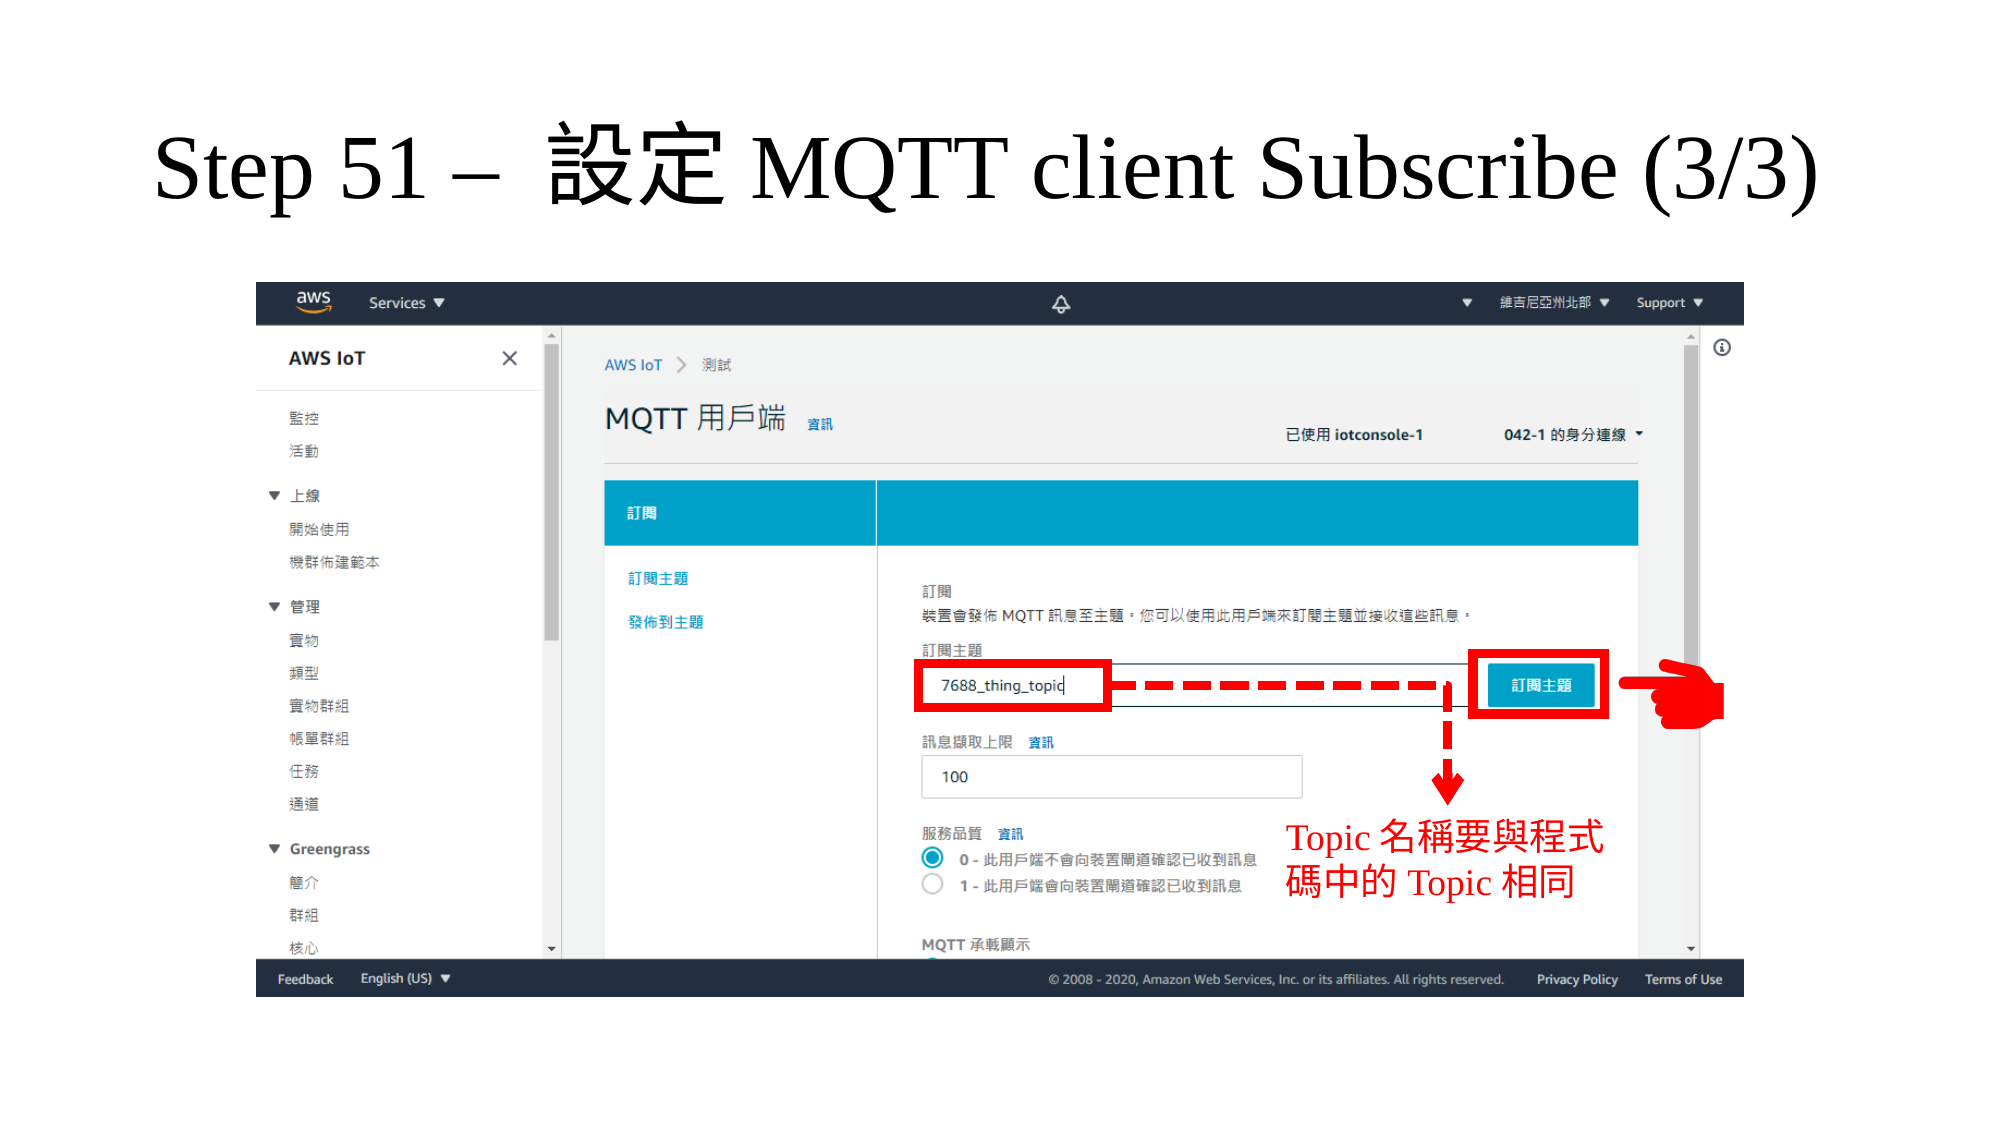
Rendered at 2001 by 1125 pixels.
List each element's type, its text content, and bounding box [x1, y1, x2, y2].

title Step 51 – 設定MQTT client Subscribe (3/3) [137, 59, 1863, 278]
picture [1611, 634, 1731, 754]
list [256, 282, 1744, 997]
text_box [1107, 685, 1448, 806]
